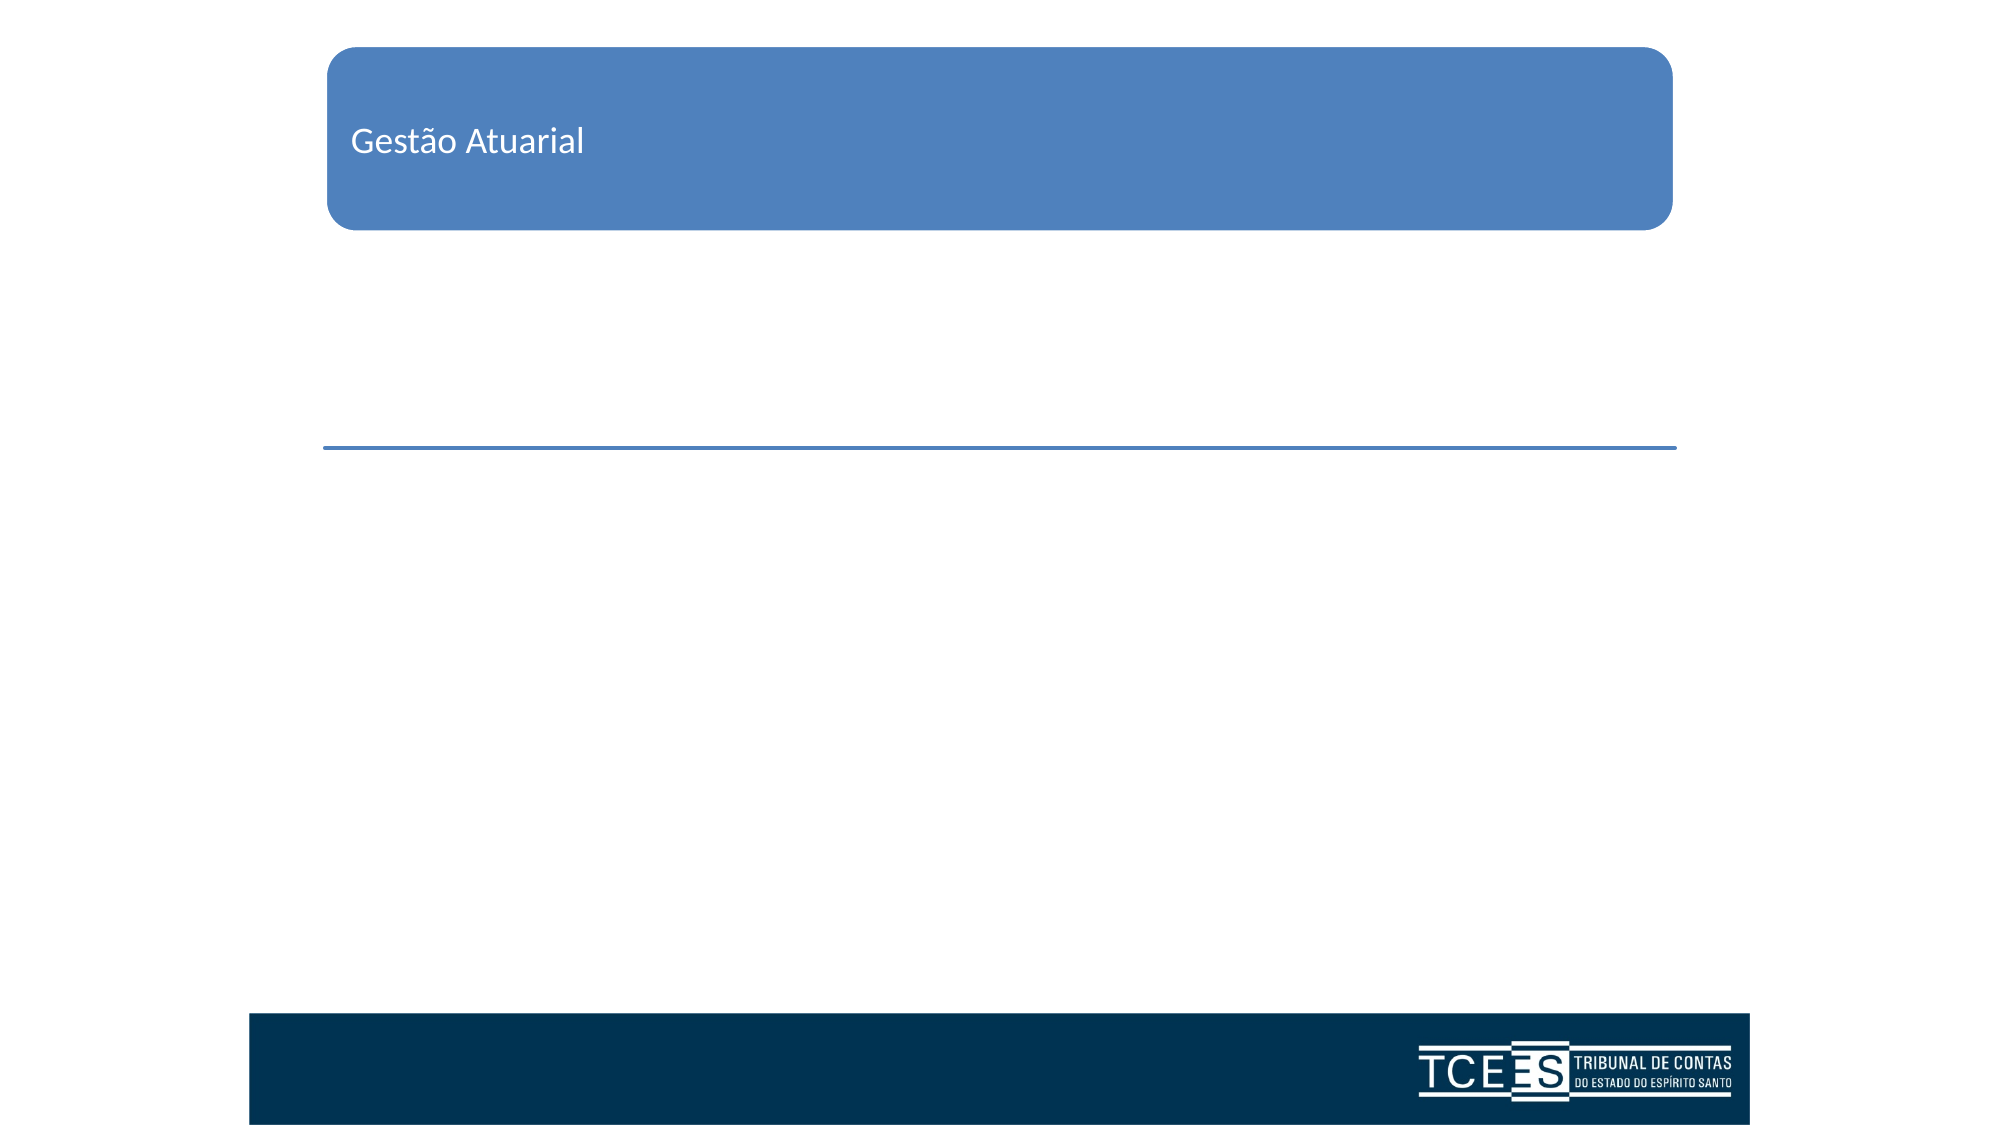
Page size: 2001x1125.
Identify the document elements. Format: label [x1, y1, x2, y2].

list [324, 262, 1676, 1006]
picture [249, 1013, 1751, 1125]
text_box [324, 44, 1676, 233]
